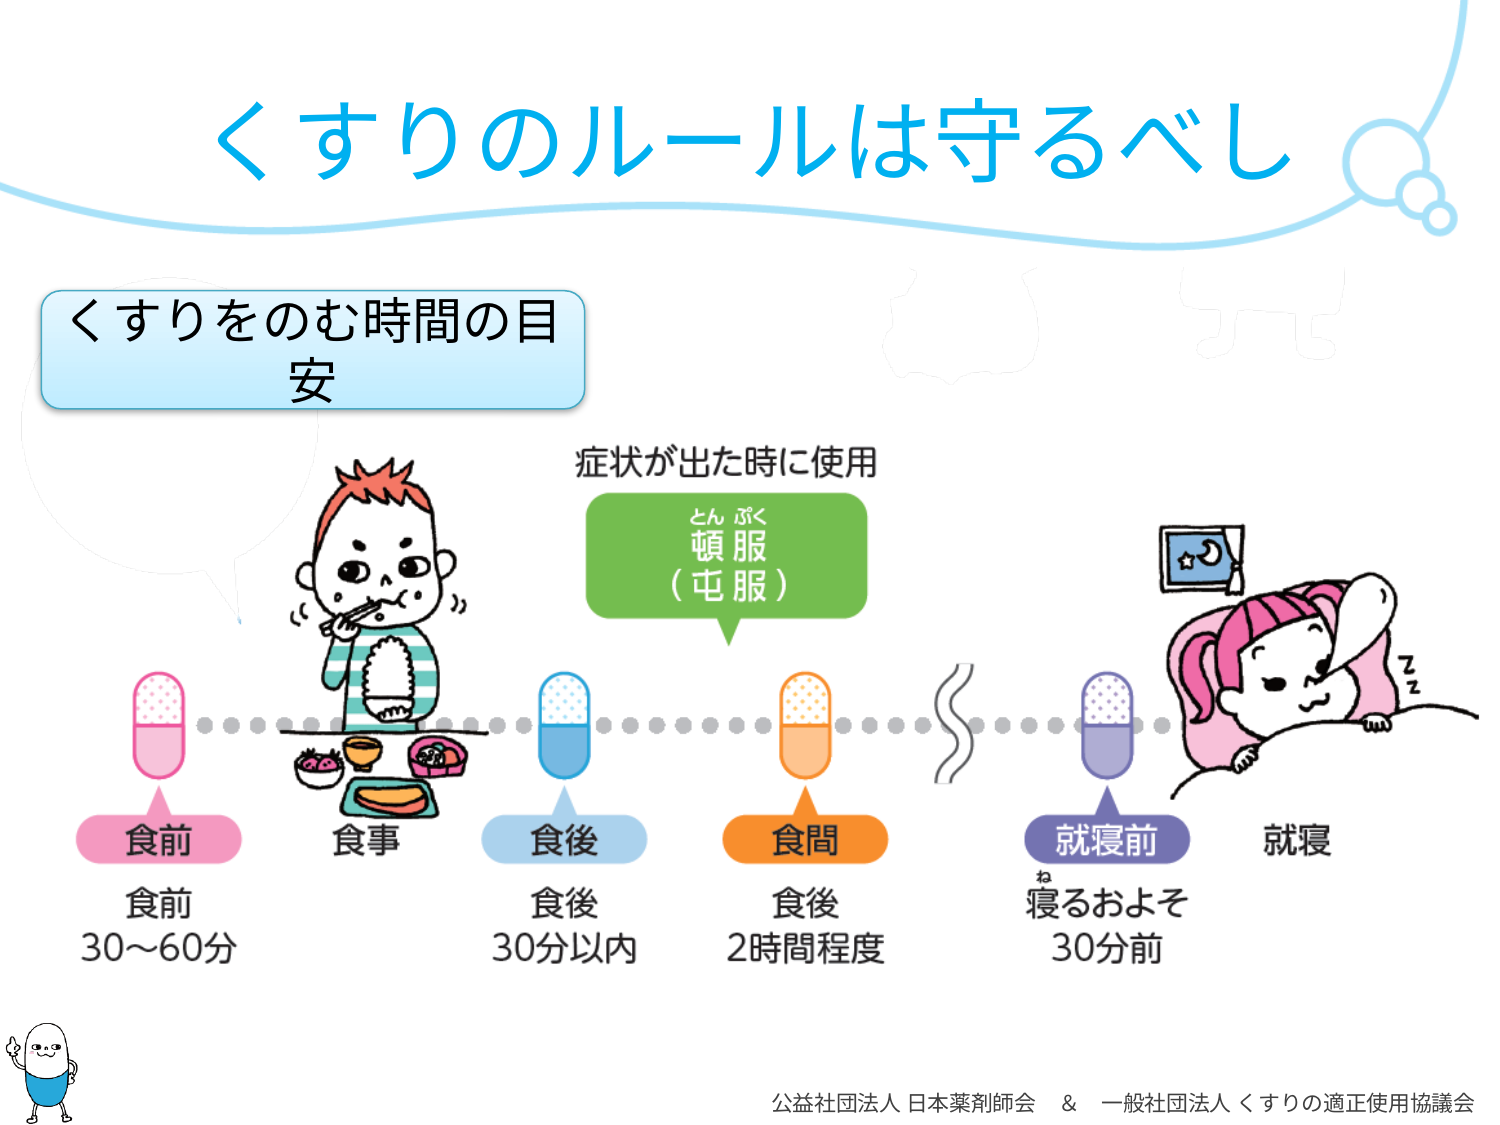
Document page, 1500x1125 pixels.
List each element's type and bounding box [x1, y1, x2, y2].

picture [0, 0, 1500, 987]
picture [0, 1021, 78, 1125]
